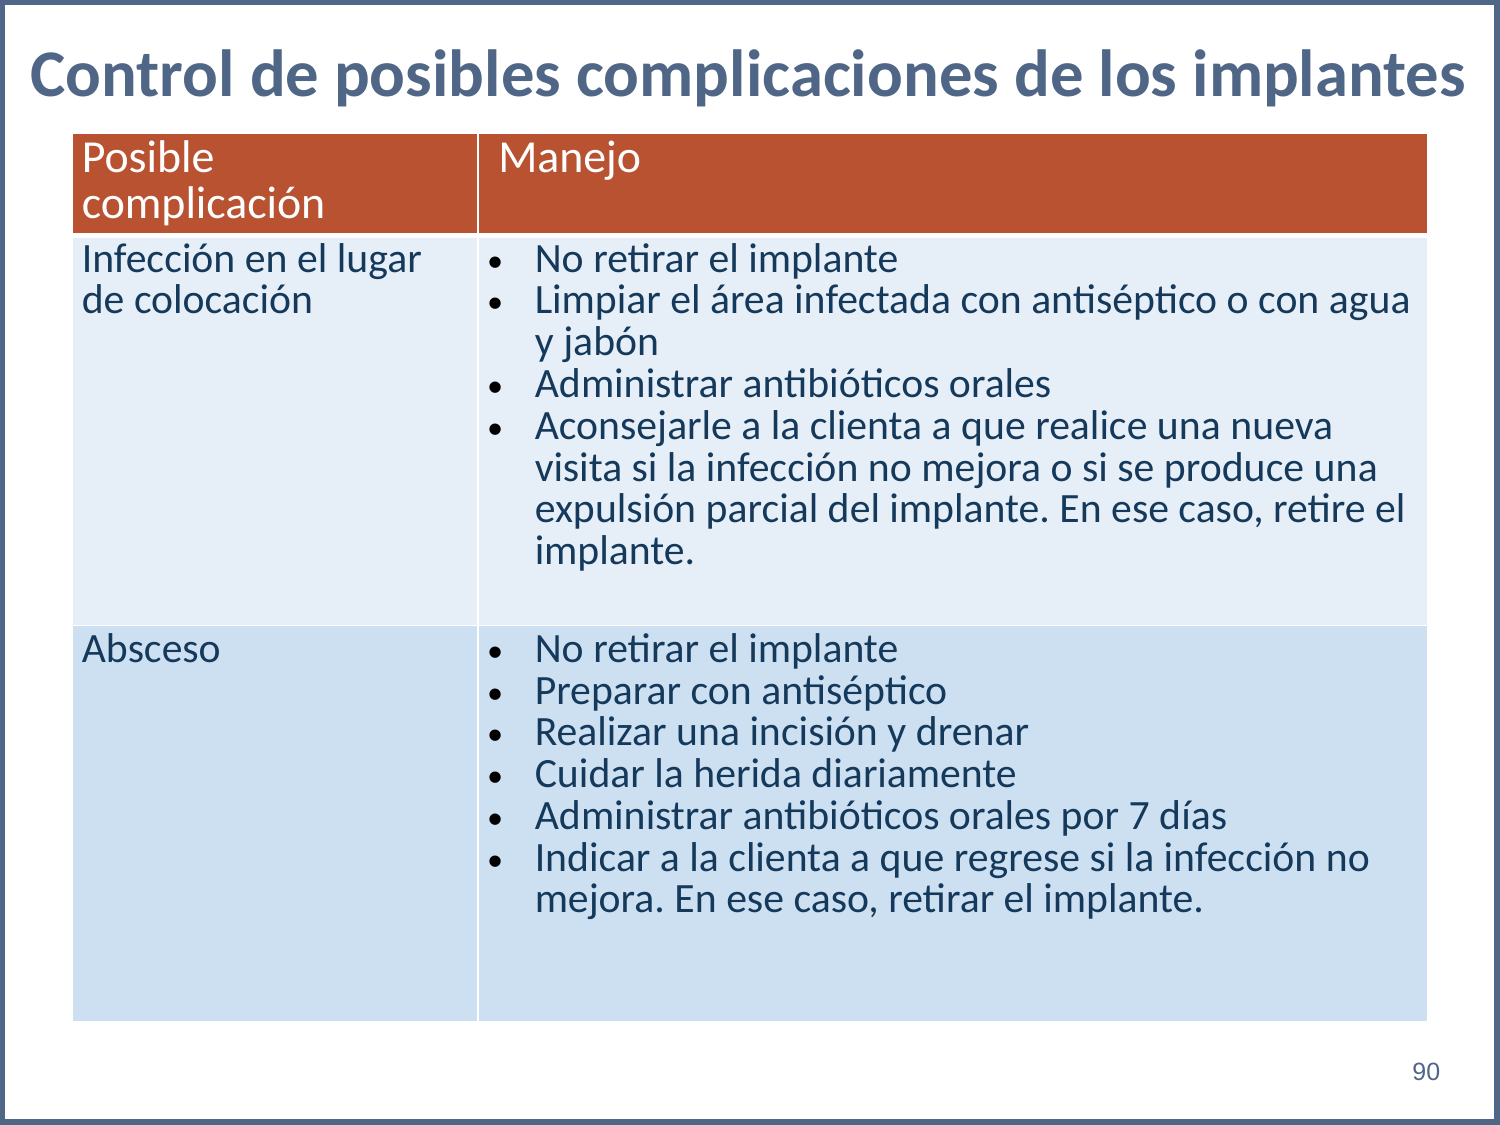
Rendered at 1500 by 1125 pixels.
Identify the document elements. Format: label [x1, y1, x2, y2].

text_box [0, 0, 1500, 1125]
